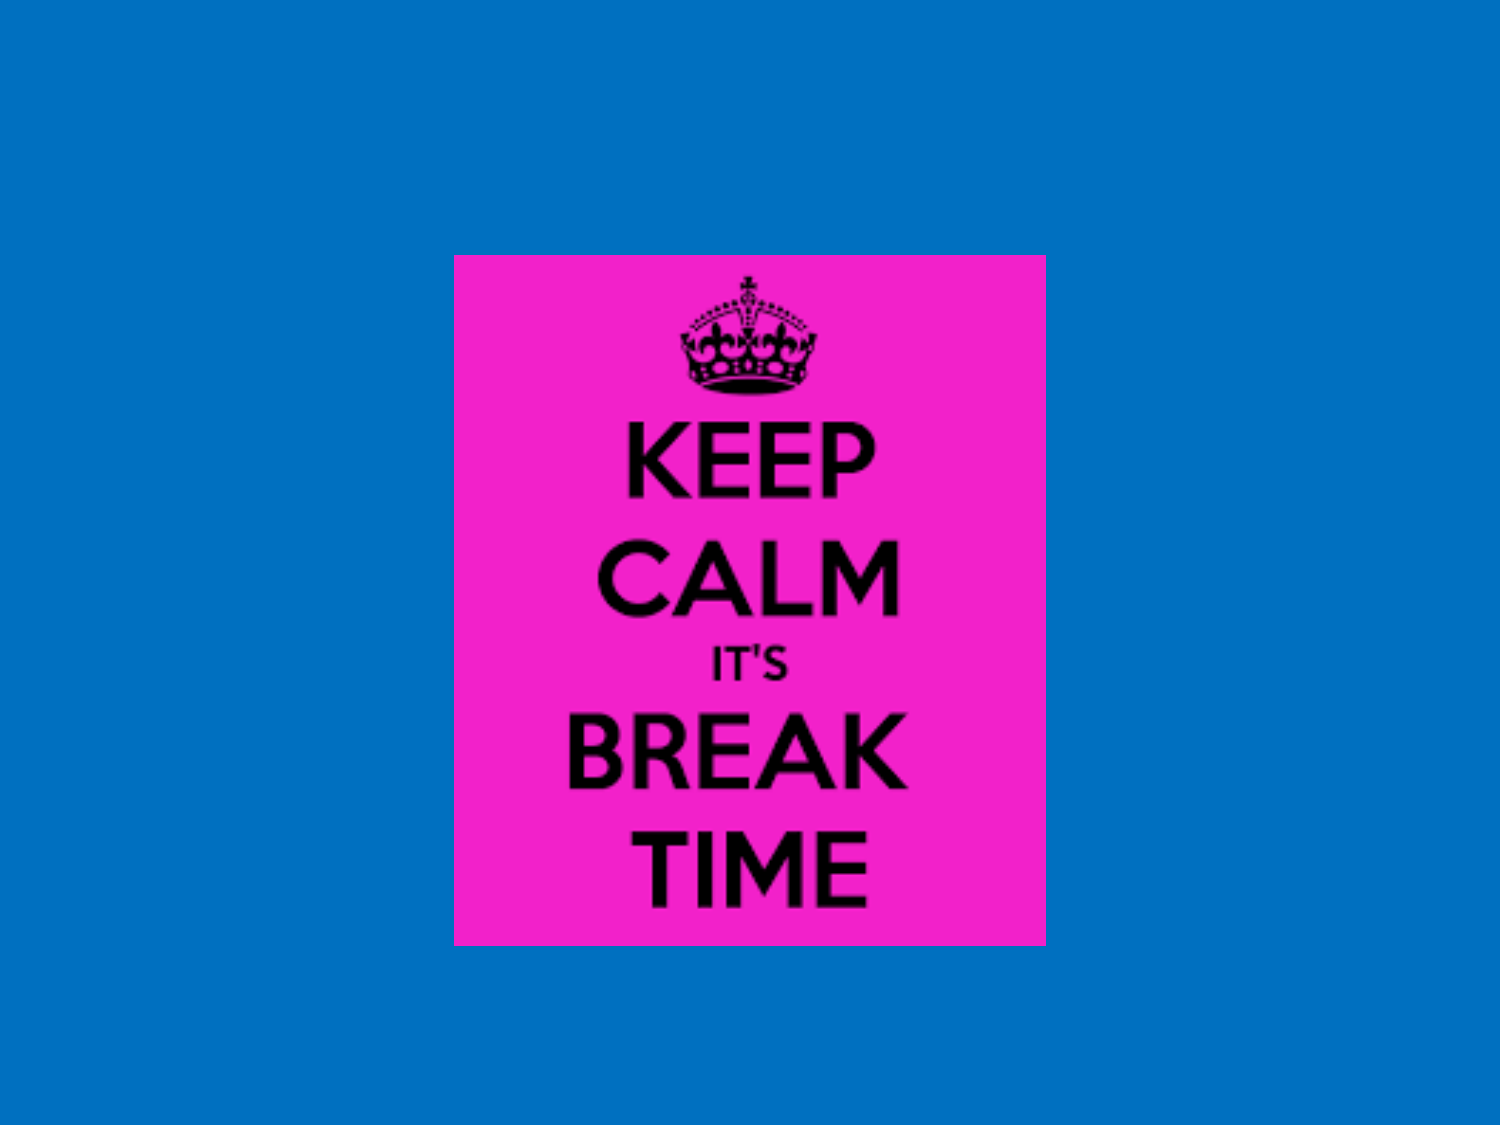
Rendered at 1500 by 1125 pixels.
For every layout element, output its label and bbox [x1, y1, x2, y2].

picture [454, 255, 1046, 946]
